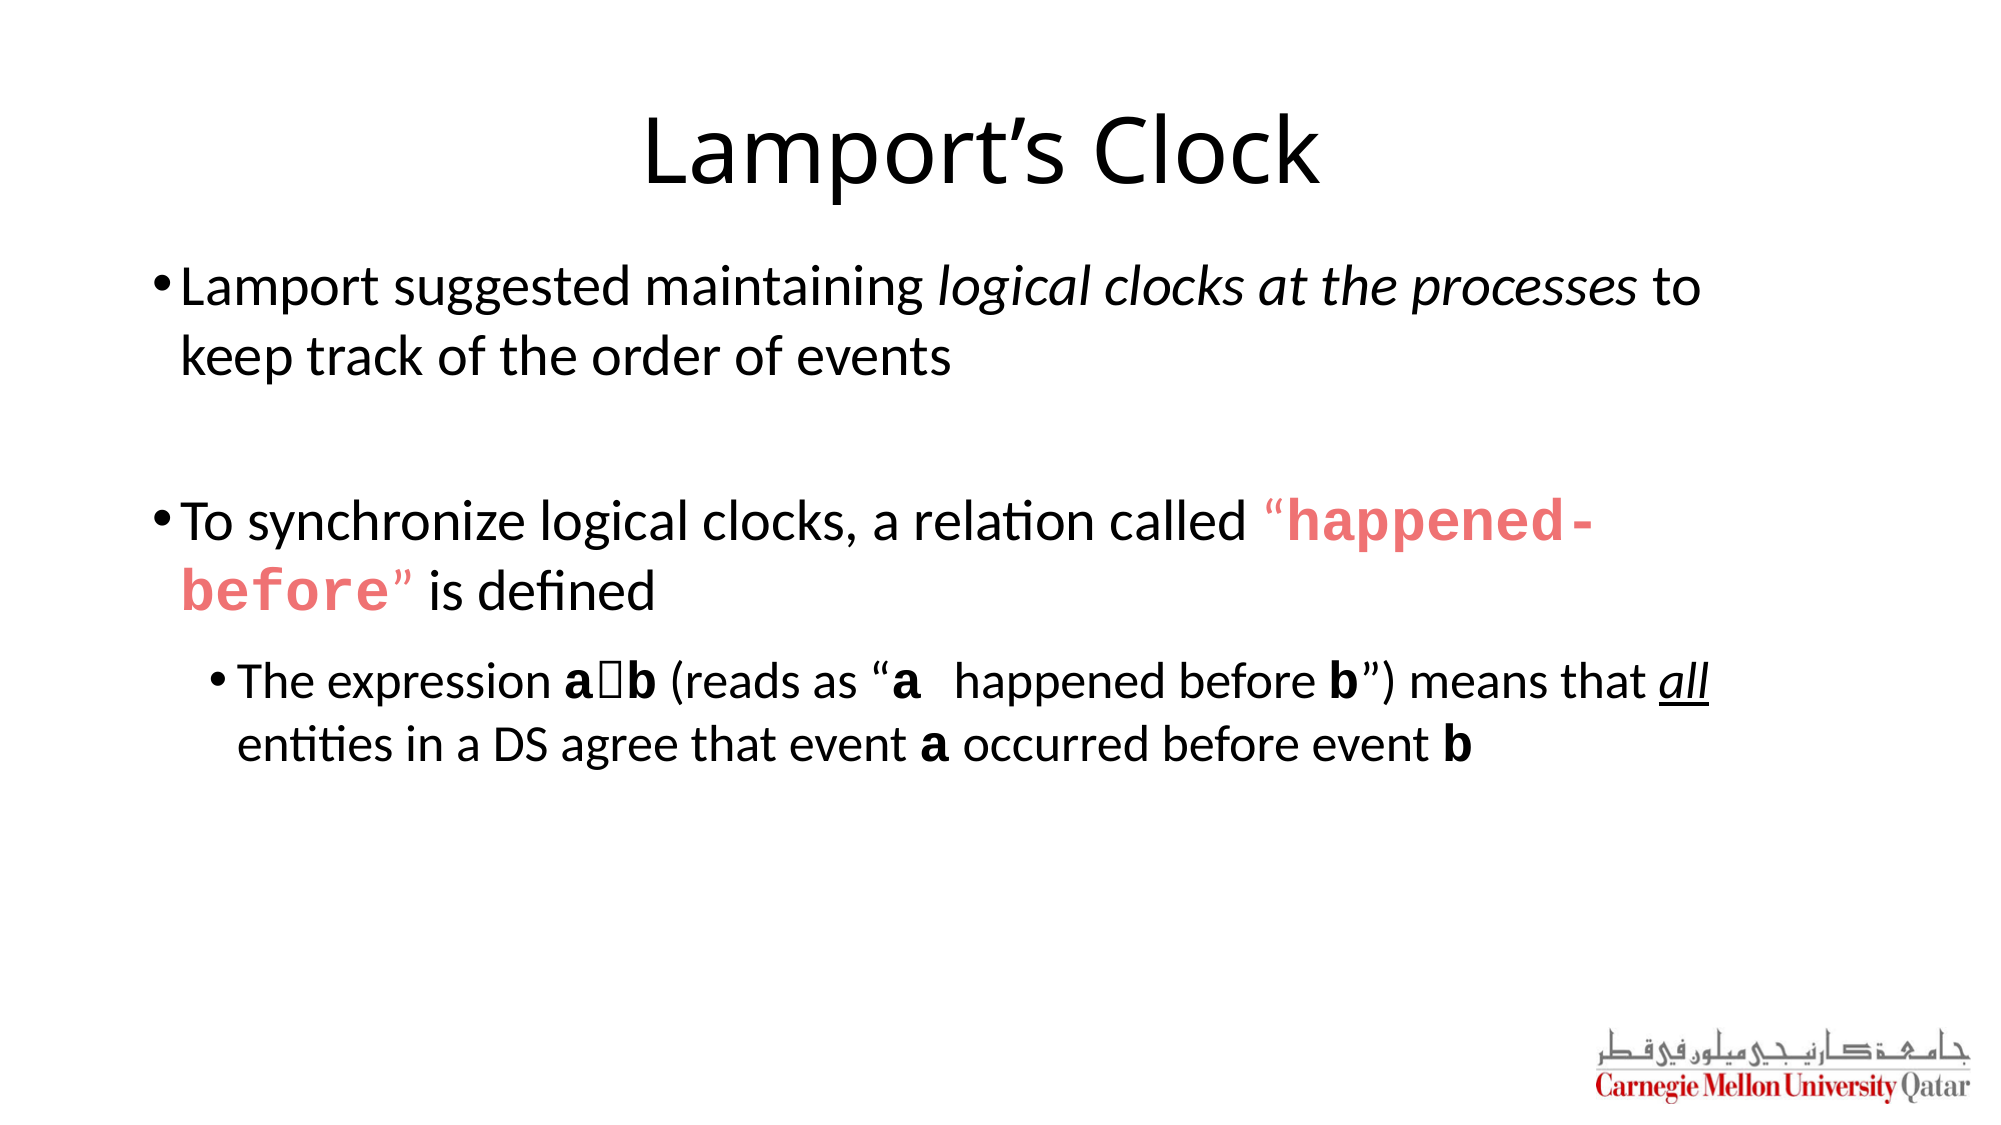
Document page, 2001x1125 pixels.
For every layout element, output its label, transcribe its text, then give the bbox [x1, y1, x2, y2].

list Lamport suggested maintaining logical clocks at the processes to keep track of the order of events To synchronize logical clocks, a relation called “happened-before” is defined The expression ab (reads as “a happened before b”) means that all entities in a DS agree that event a occurred before event b [137, 239, 1836, 983]
picture [1596, 1027, 1971, 1104]
title Lamport’s Clock [288, 45, 1675, 239]
